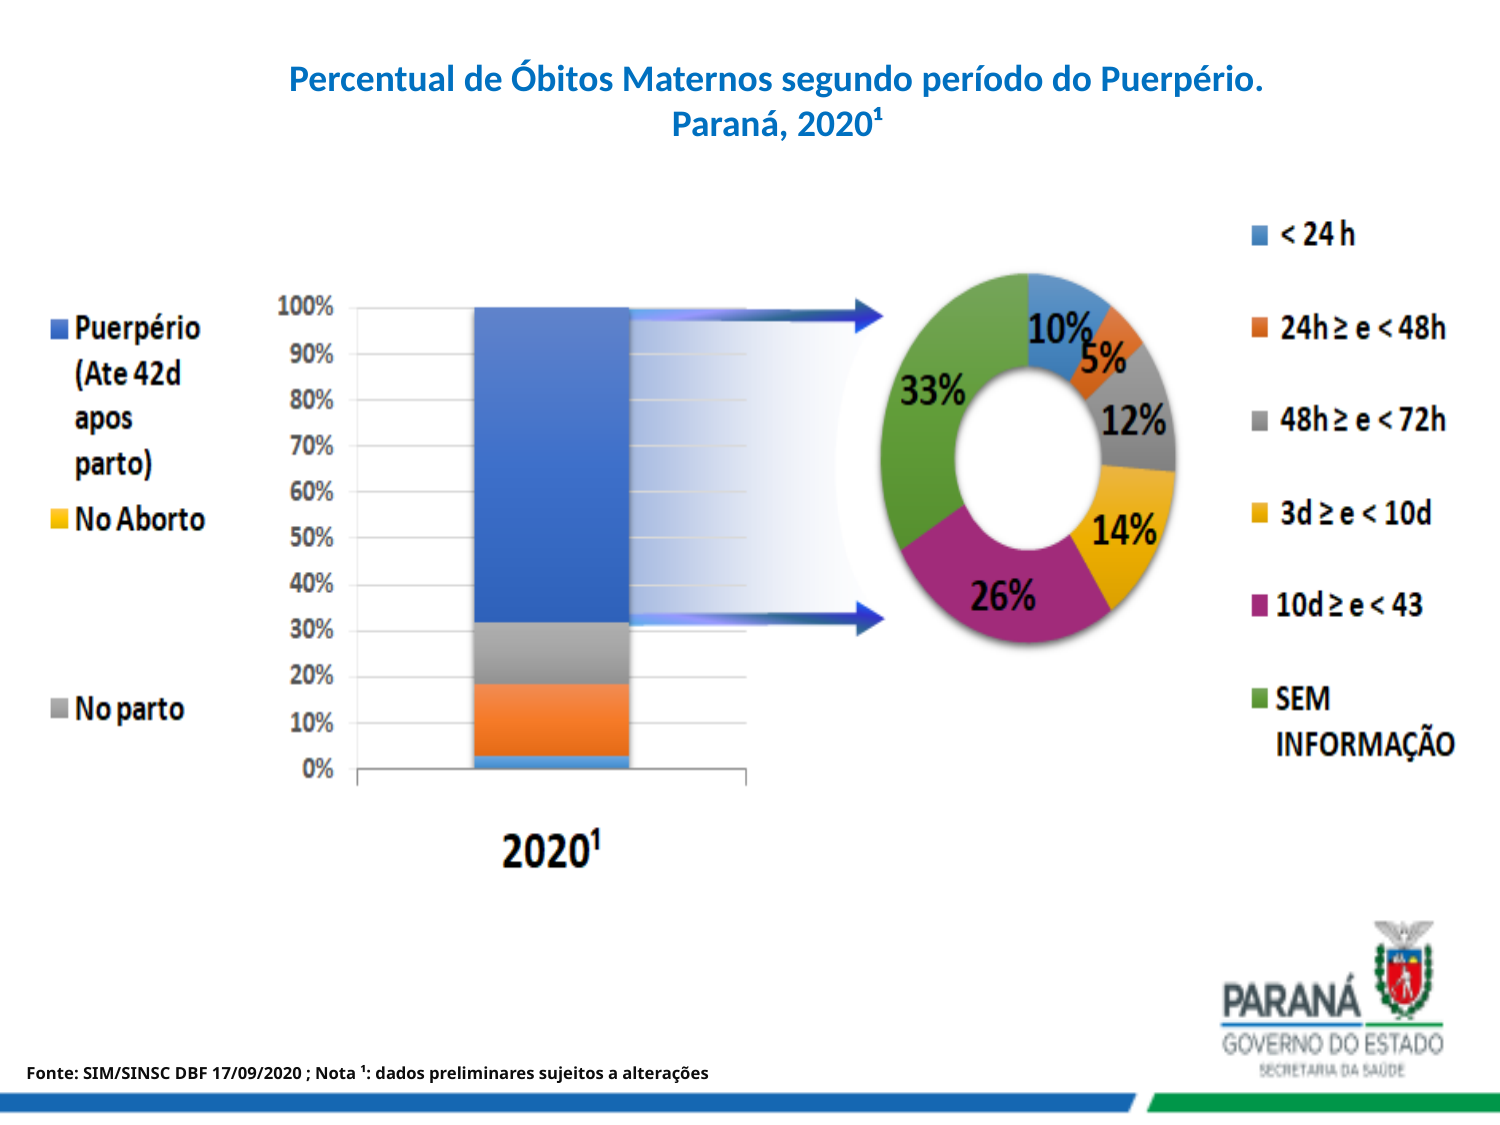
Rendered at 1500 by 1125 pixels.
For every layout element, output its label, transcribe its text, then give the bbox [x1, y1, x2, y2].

text_box Fonte: SIM/SINSC DBF 17/09/2020 ; Nota ¹: dados preliminares sujeitos a alterações [11, 1055, 750, 1102]
picture [0, 0, 1500, 1125]
text_box Percentual de Óbitos Maternos segundo período do Puerpério. Paraná, 2020¹ [269, 46, 1286, 188]
